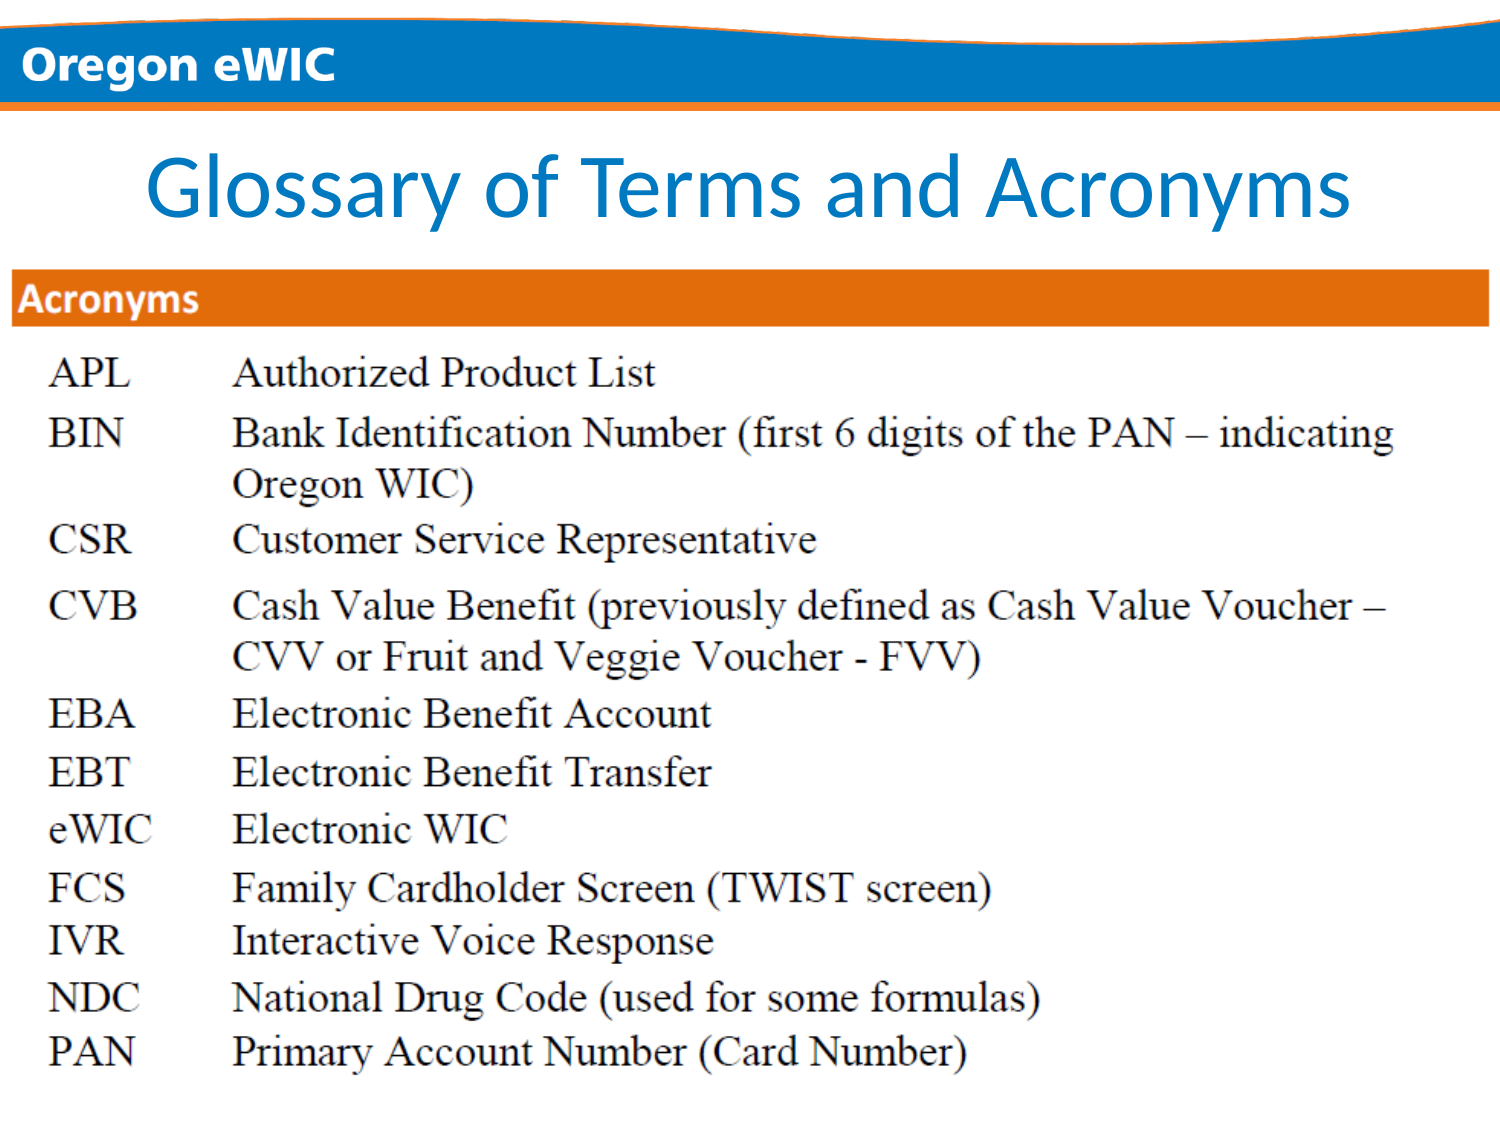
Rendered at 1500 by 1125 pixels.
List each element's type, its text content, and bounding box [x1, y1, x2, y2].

title Glossary of Terms and Acronyms [50, 87, 1450, 260]
picture [0, 262, 1500, 1089]
picture [0, 12, 1500, 111]
